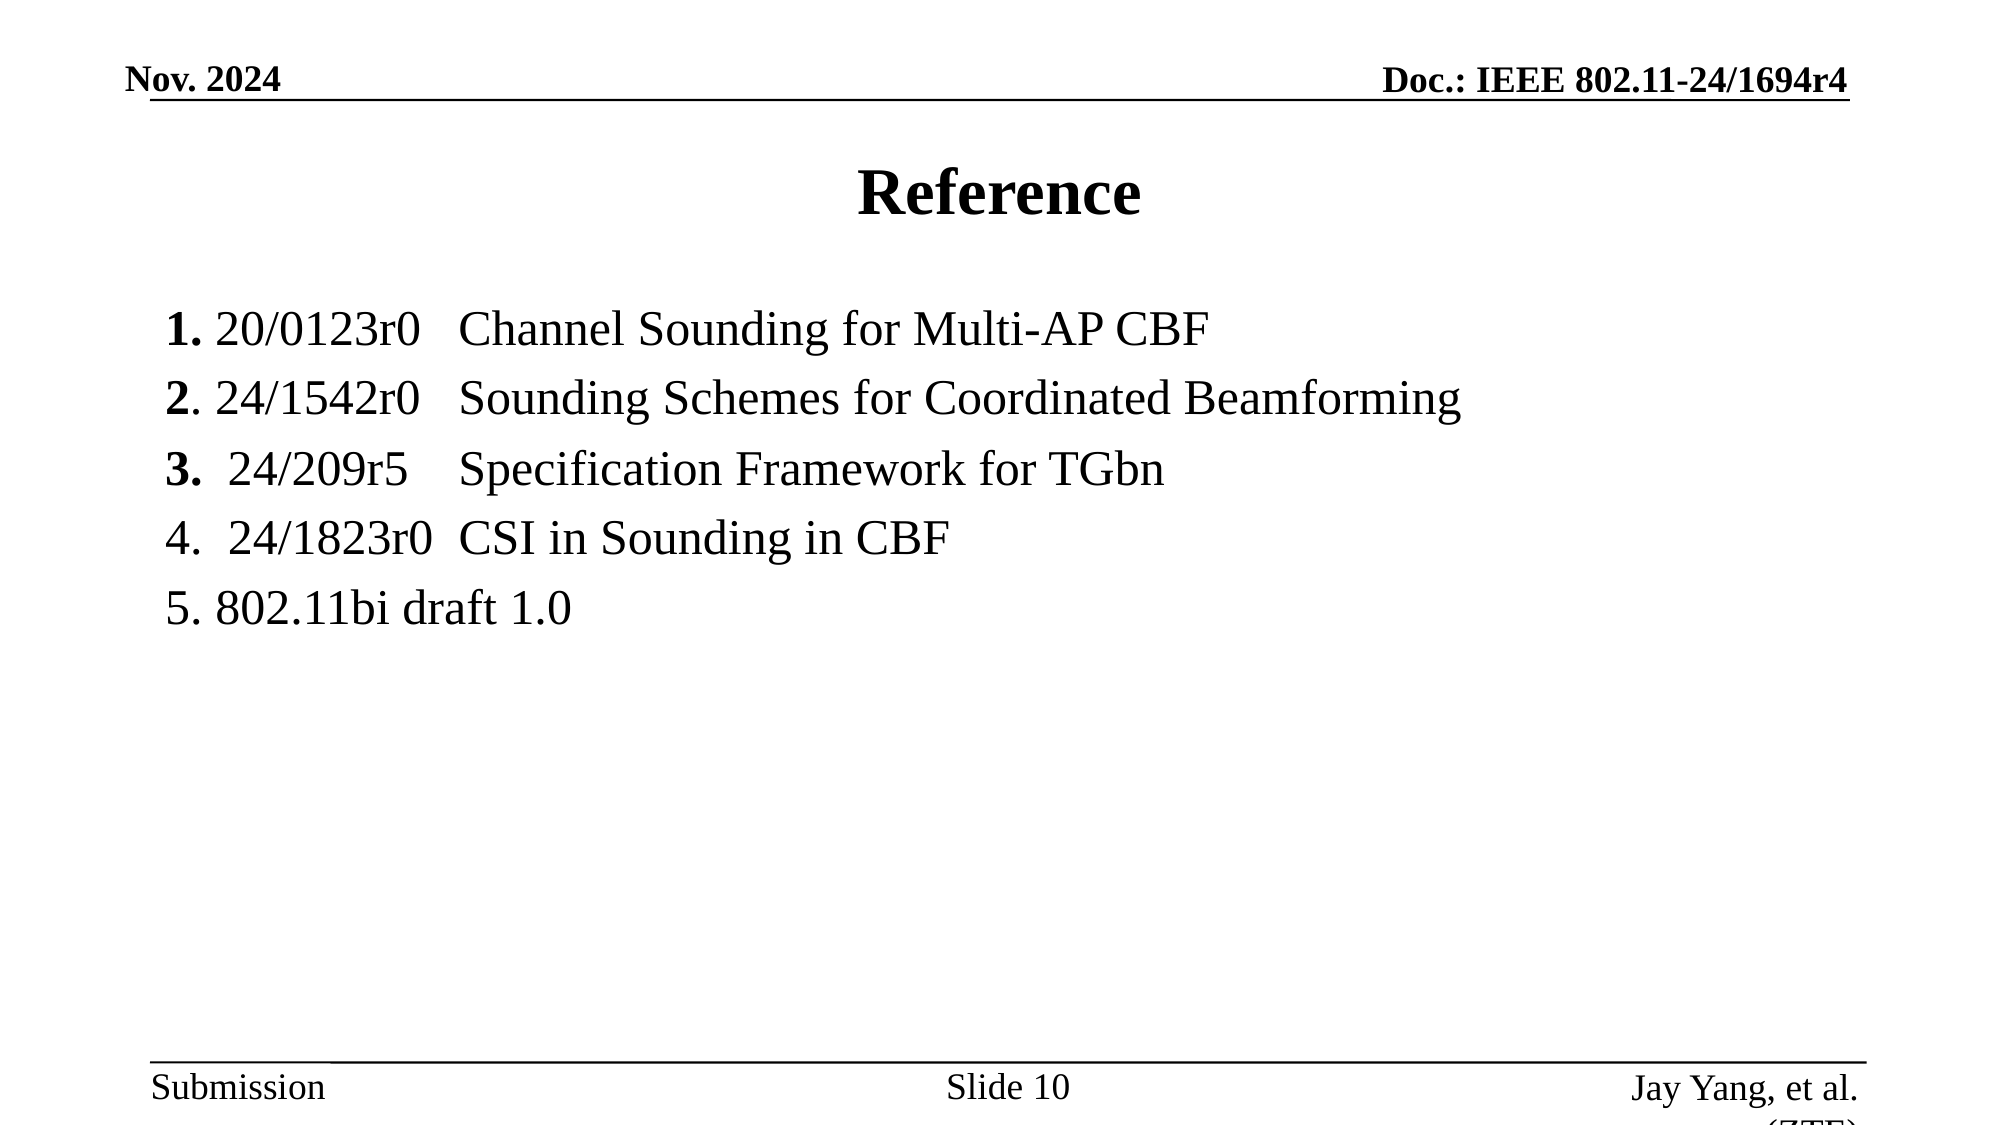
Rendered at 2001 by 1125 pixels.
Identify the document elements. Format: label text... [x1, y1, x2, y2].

slide_number Slide [942, 1061, 1075, 1108]
list 1. 20/0123r0 Channel Sounding for Multi-AP CBF 2. 24/1542r0 Sounding Schemes for Coordinated Beamforming 3. 24/209r5 Specification Framework for TGbn 4. 24/1823r0 CSI in Sounding in CBF 5. 802.11bi draft 1.0 [149, 287, 1851, 1038]
title Reference [149, 112, 1851, 263]
footer Jay Yang, et al. (ZTE) [1529, 1062, 1860, 1109]
